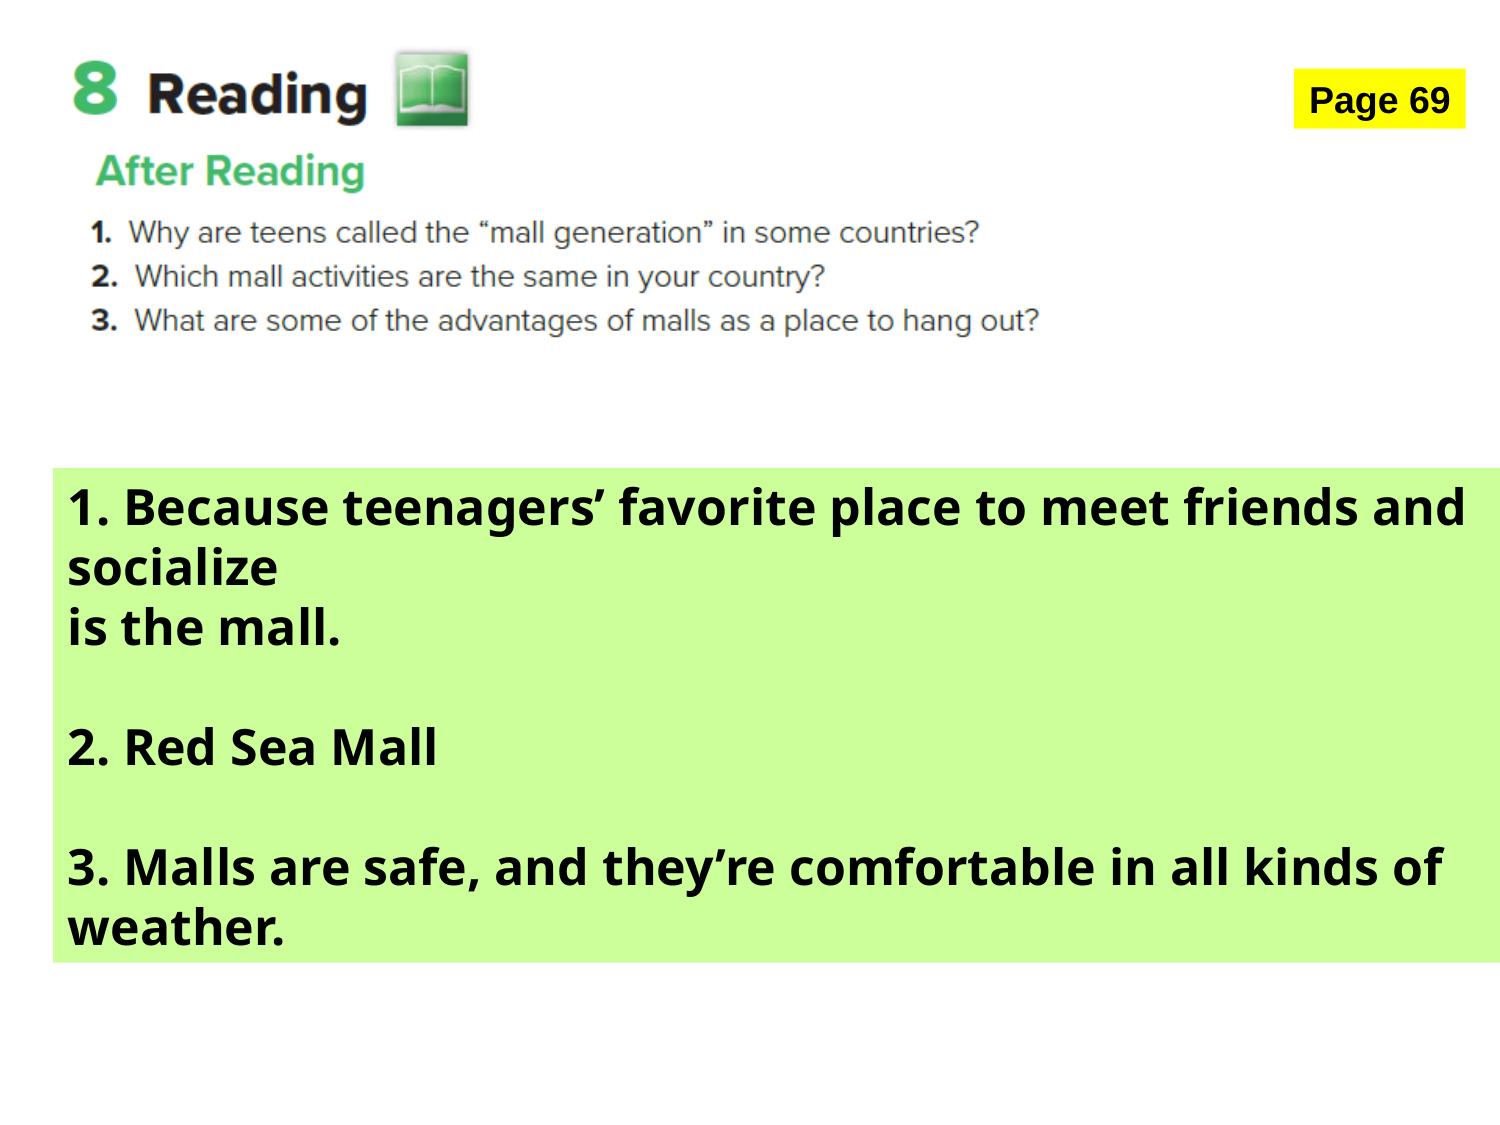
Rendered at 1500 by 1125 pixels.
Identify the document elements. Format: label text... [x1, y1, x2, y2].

text_box Page 69 [1294, 68, 1466, 129]
text_box 1. Because teenagers’ favorite place to meet friends and socialize is the mall. 2. Red Sea Mall 3. Malls are safe, and they’re comfortable in all kinds of weather. [53, 467, 1500, 963]
picture [52, 42, 1048, 353]
